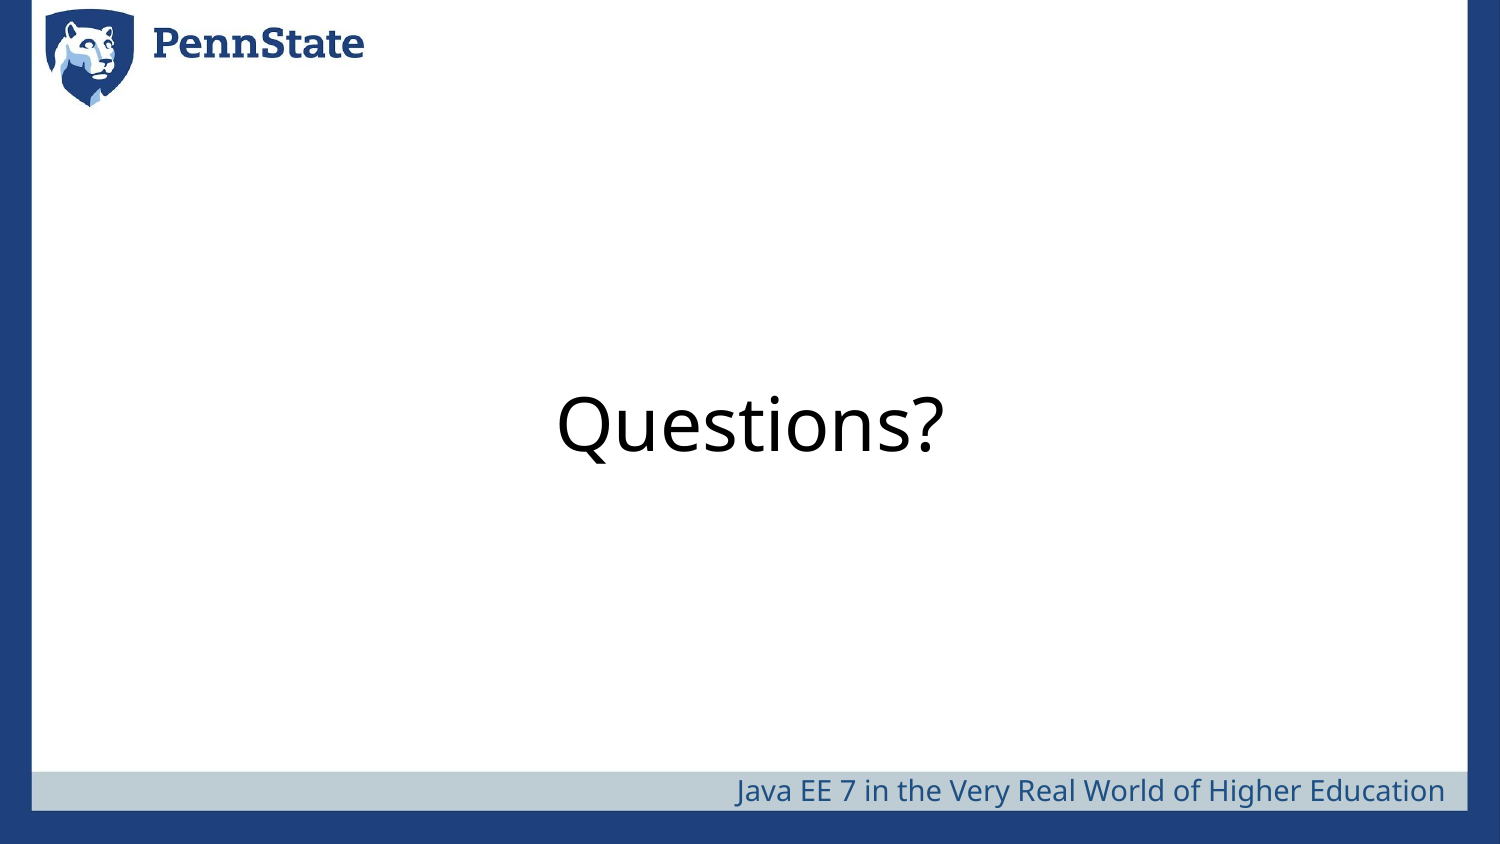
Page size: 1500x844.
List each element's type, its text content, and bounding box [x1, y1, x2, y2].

picture [0, 0, 1500, 844]
title Questions? [51, 352, 1449, 491]
